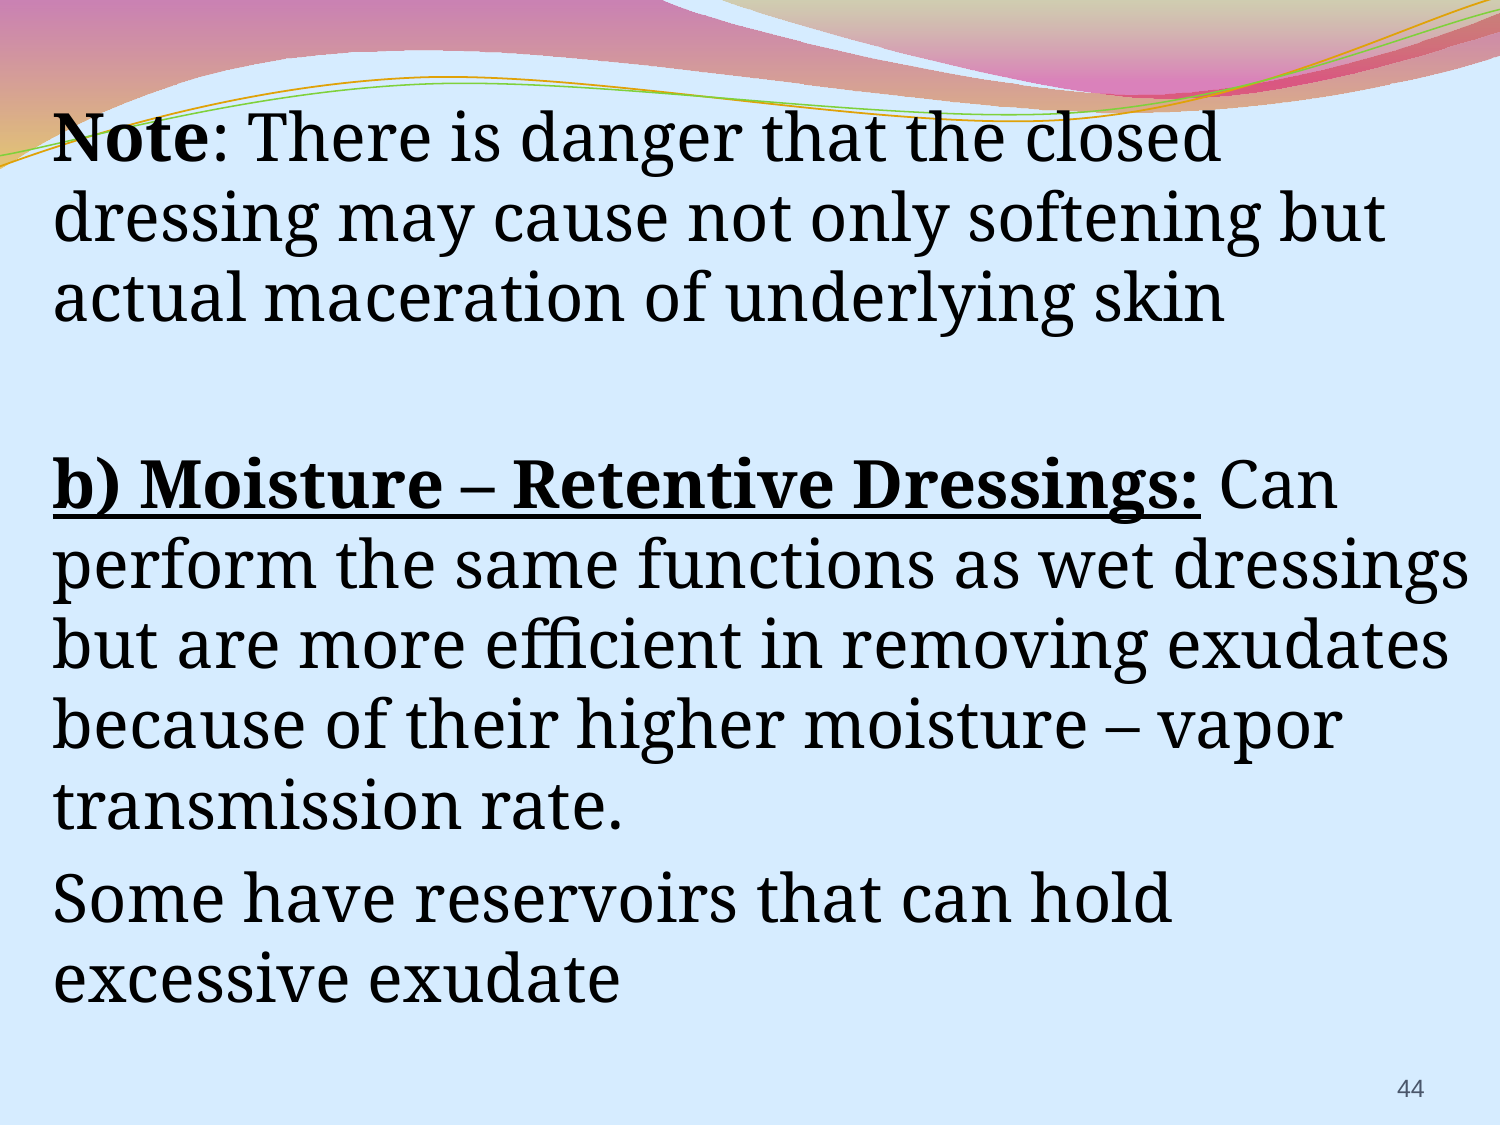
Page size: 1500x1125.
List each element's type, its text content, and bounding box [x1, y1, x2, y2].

slide_number 44 [1299, 1042, 1425, 1103]
list Note: There is danger that the closed dressing may cause not only softening but actual maceration of underlying skin b) Moisture – Retentive Dressings: Can perform the same functions as wet dressings but are more efficient in removing exudates because of their higher moisture – vapor transmission rate. Some have reservoirs that can hold excessive exudate [37, 87, 1500, 1063]
